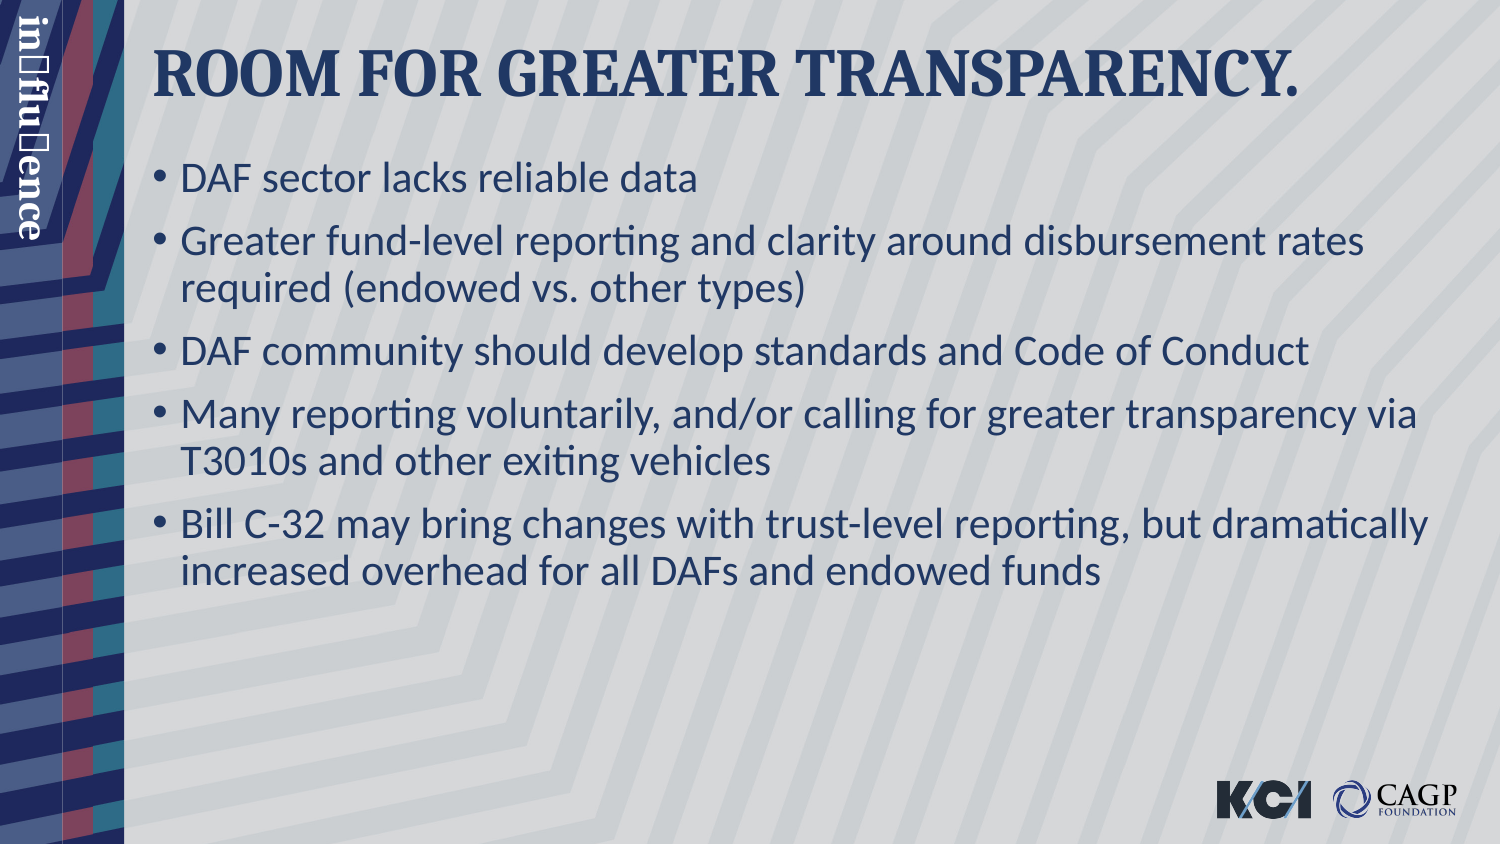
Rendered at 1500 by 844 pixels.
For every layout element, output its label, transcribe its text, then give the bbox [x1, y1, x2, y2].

picture [0, 0, 1500, 844]
list DAF sector lacks reliable data Greater fund-level reporting and clarity around disbursement rates required (endowed vs. other types) DAF community should develop standards and Code of Conduct Many reporting voluntarily, and/or calling for greater transparency via T3010s and other exiting vehicles Bill C-32 may bring changes with trust-level reporting, but dramatically increased overhead for all DAFs and endowed funds [137, 146, 1500, 760]
title ROOM FOR GREATER TRANSPARENCY. [137, 20, 1500, 129]
